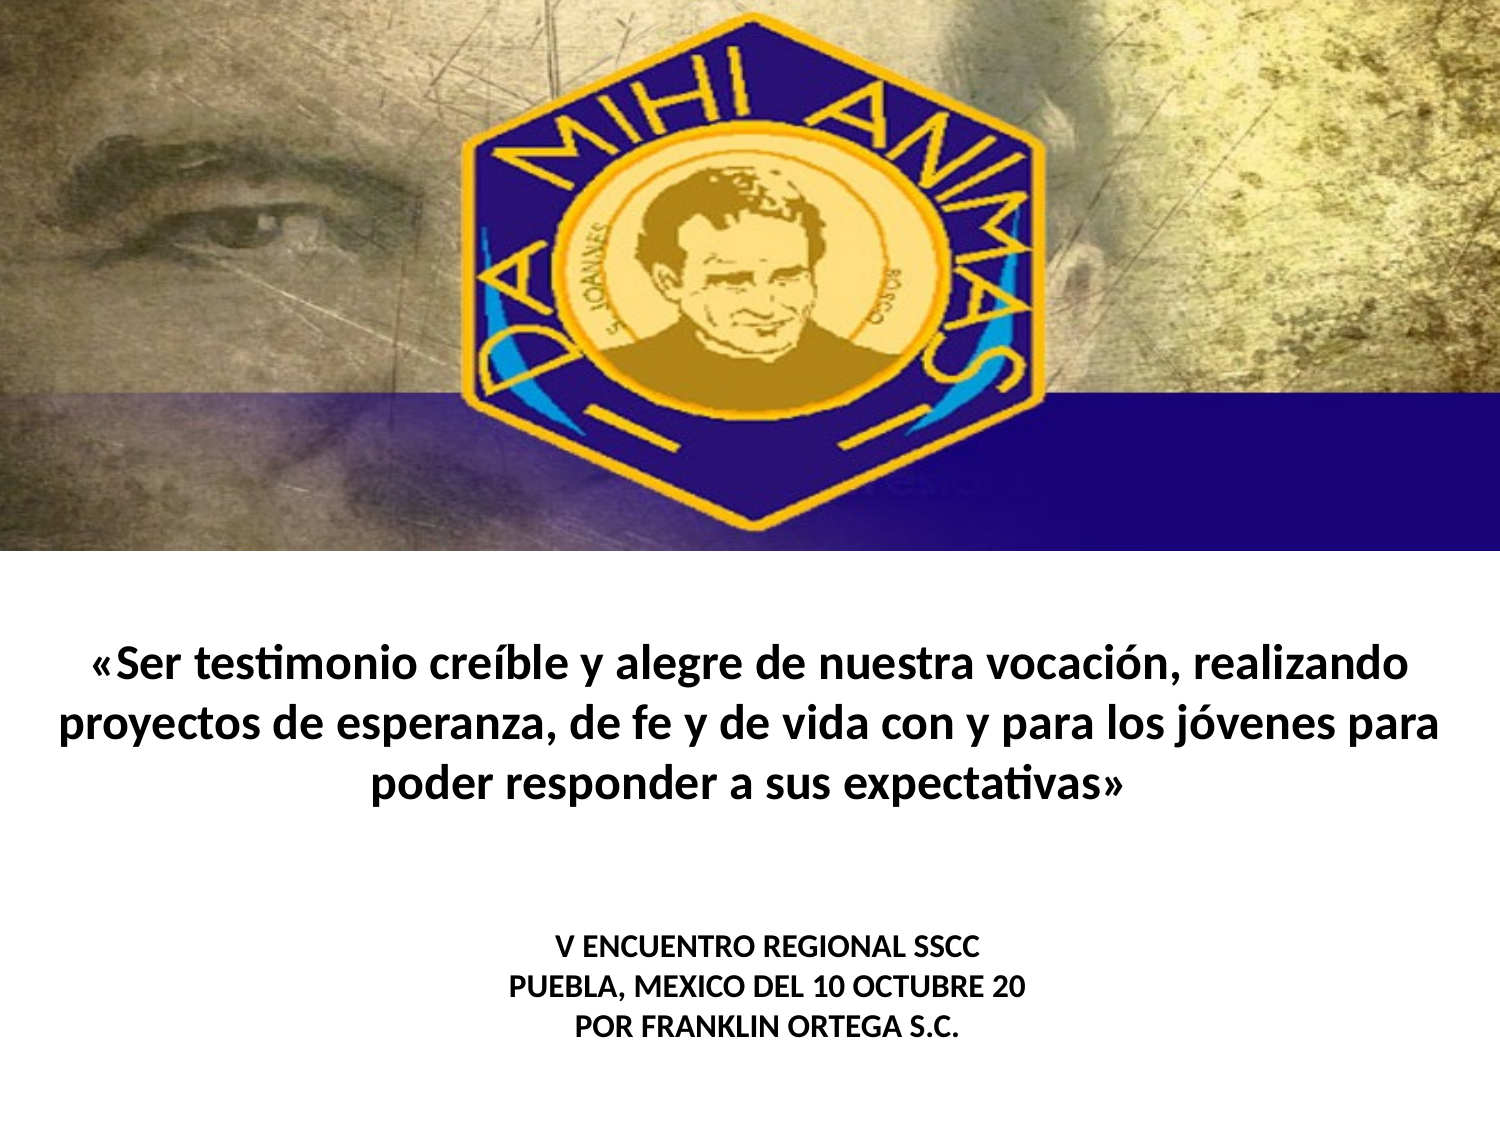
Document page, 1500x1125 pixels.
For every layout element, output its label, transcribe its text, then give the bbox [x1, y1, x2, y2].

picture [0, 0, 1500, 551]
subtitle «Ser testimonio creíble y alegre de nuestra vocación, realizando proyectos de esperanza, de fe y de vida con y para los jóvenes para poder responder a sus expectativas» [29, 621, 1471, 870]
text_box V ENCUENTRO REGIONAL SSCC PUEBLA, MEXICO DEL 10 OCTUBRE 20 POR FRANKLIN ORTEGA S.C. [494, 916, 1042, 1052]
